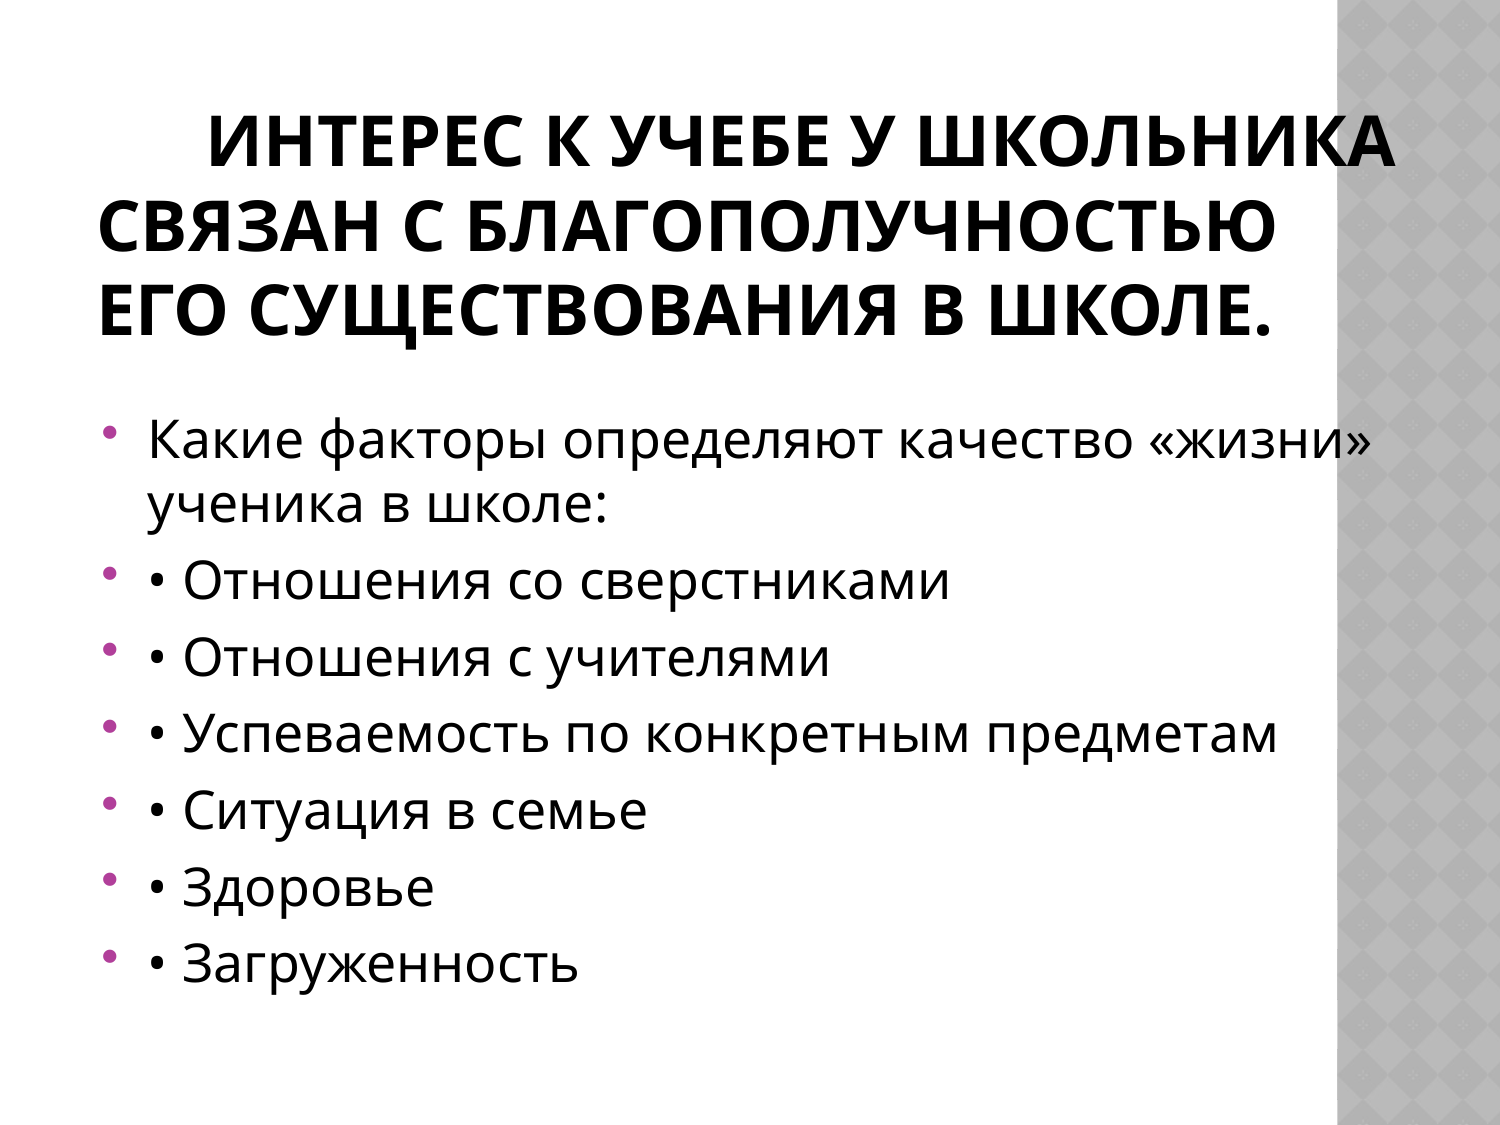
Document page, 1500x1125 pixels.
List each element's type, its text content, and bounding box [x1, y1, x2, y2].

list Какие факторы определяют качество «жизни» ученика в школе: • Отношения со сверстниками • Отношения с учителями • Успеваемость по конкретным предметам • Ситуация в семье • Здоровье • Загруженность [88, 397, 1425, 1005]
title Интерес к учебе у школьника связан с благополучностью его существования в школе. [88, 45, 1425, 350]
